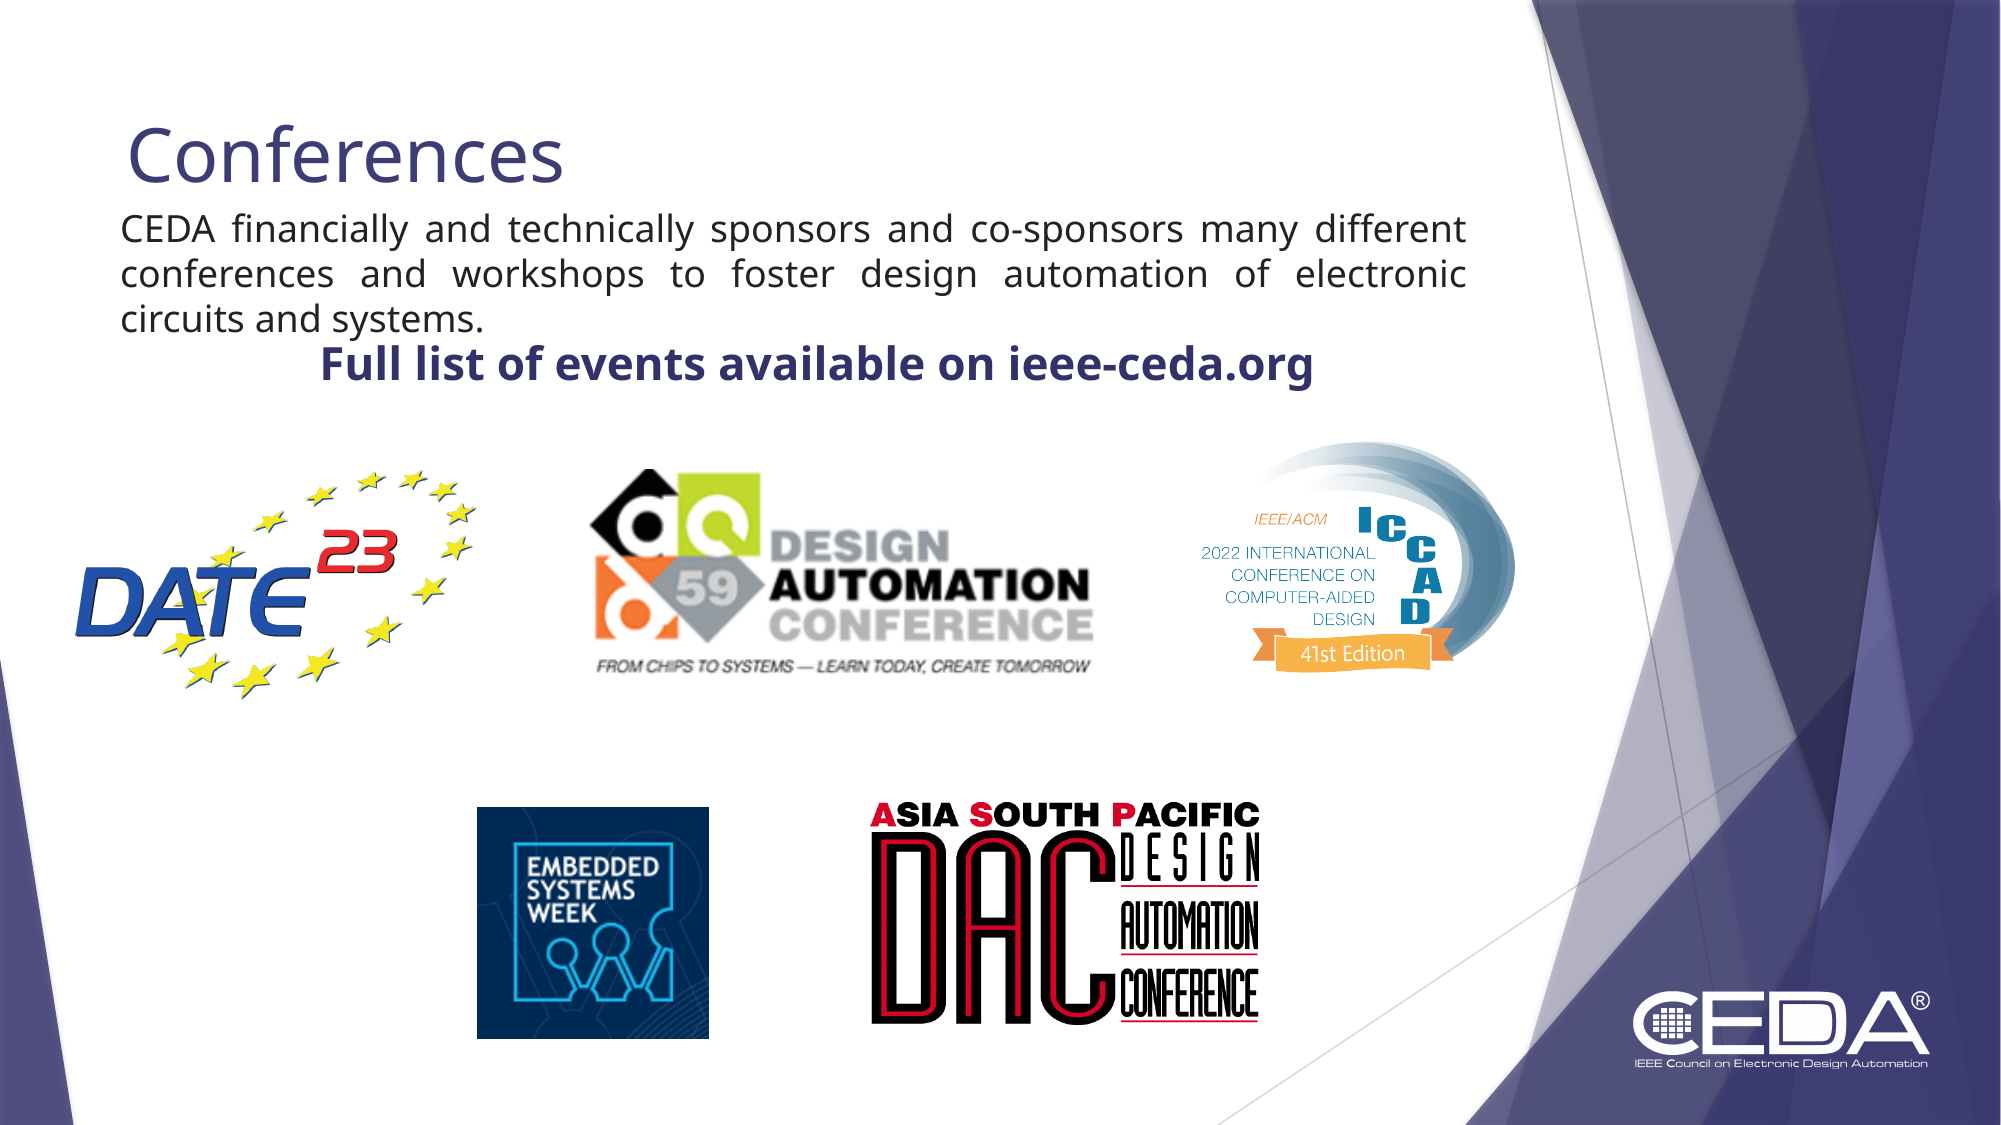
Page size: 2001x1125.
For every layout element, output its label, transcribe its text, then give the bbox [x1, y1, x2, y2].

picture [1195, 441, 1515, 684]
picture [477, 807, 709, 1039]
picture [870, 802, 1259, 1026]
picture [1633, 991, 1930, 1069]
picture [74, 468, 477, 700]
text_box CEDA financially and technically sponsors and co-sponsors many different conferences and workshops to foster design automation of electronic circuits and systems. [105, 197, 1483, 348]
picture [579, 468, 1112, 684]
text_box Full list of events available on ieee-ceda.org [256, 327, 1378, 398]
title Conferences [111, 99, 1522, 206]
